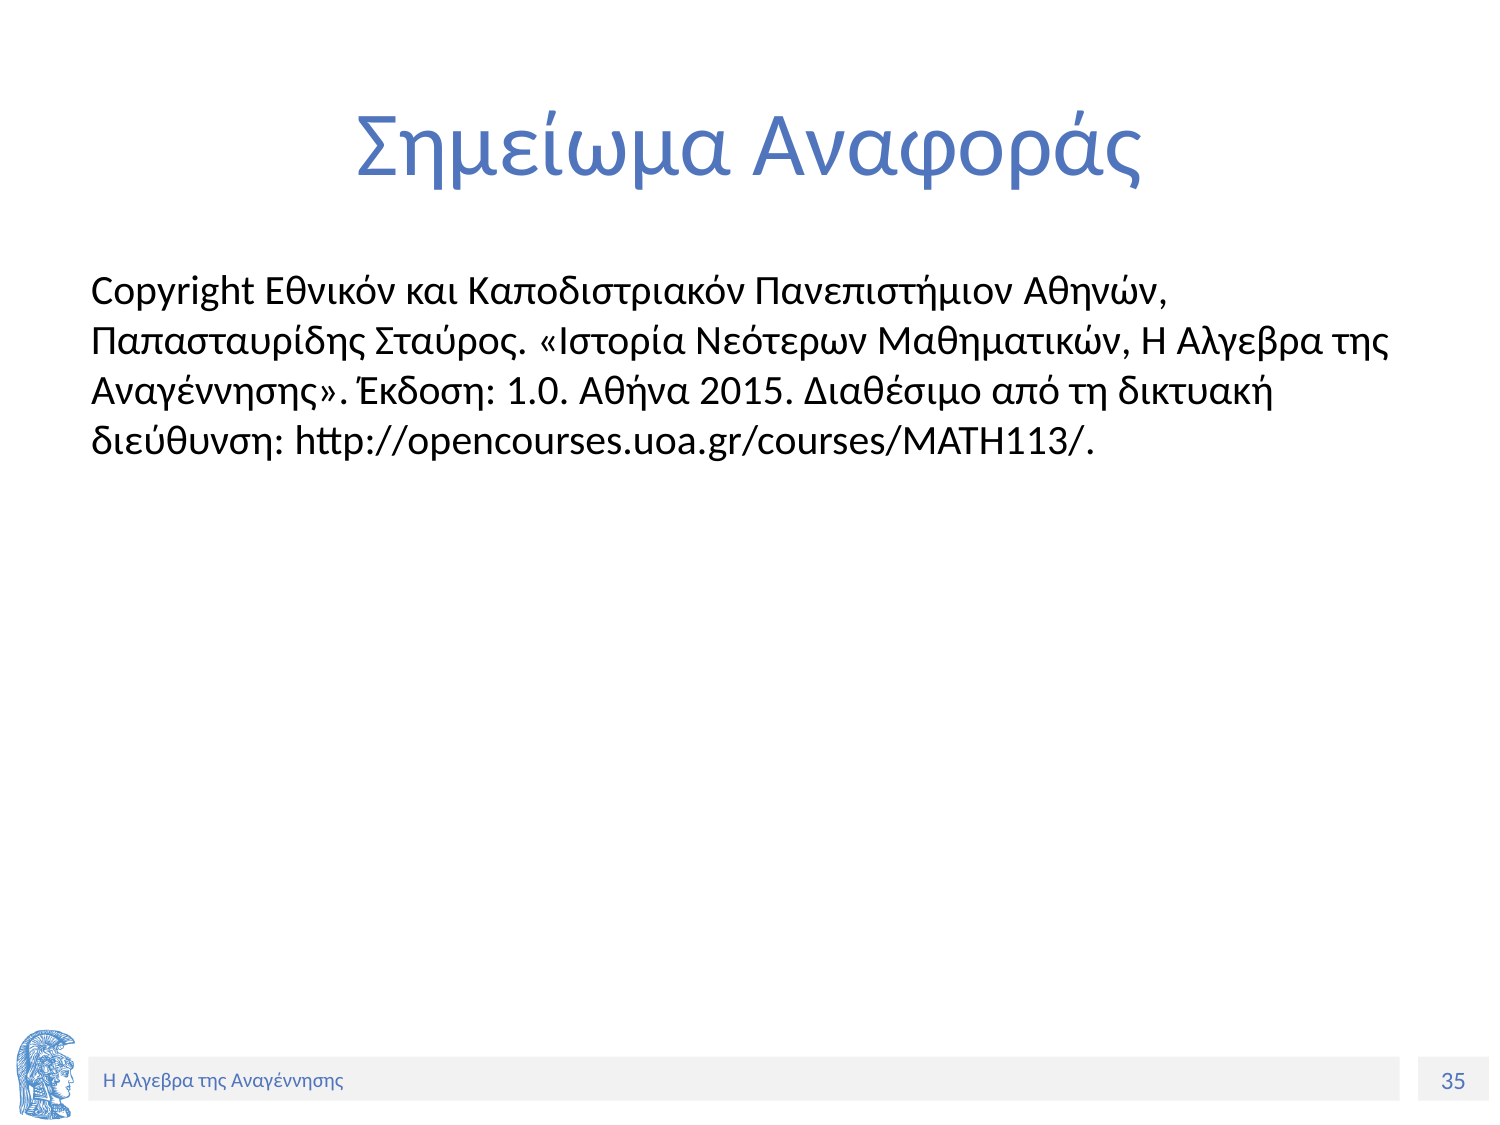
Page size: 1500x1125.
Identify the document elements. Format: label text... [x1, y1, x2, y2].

list Copyright Εθνικόν και Καποδιστριακόν Πανεπιστήμιον Αθηνών, Παπασταυρίδης Σταύρος. «Ιστορία Νεότερων Μαθηματικών, Η Άλγεβρα της Αναγέννησης». Έκδοση: 1.0. Αθήνα 2015. Διαθέσιμο από τη δικτυακή διεύθυνση: http://opencourses.uoa.gr/courses/MATH113/. [76, 255, 1427, 998]
title Σημείωμα Αναφοράς [75, 45, 1425, 233]
picture [9, 1026, 81, 1120]
